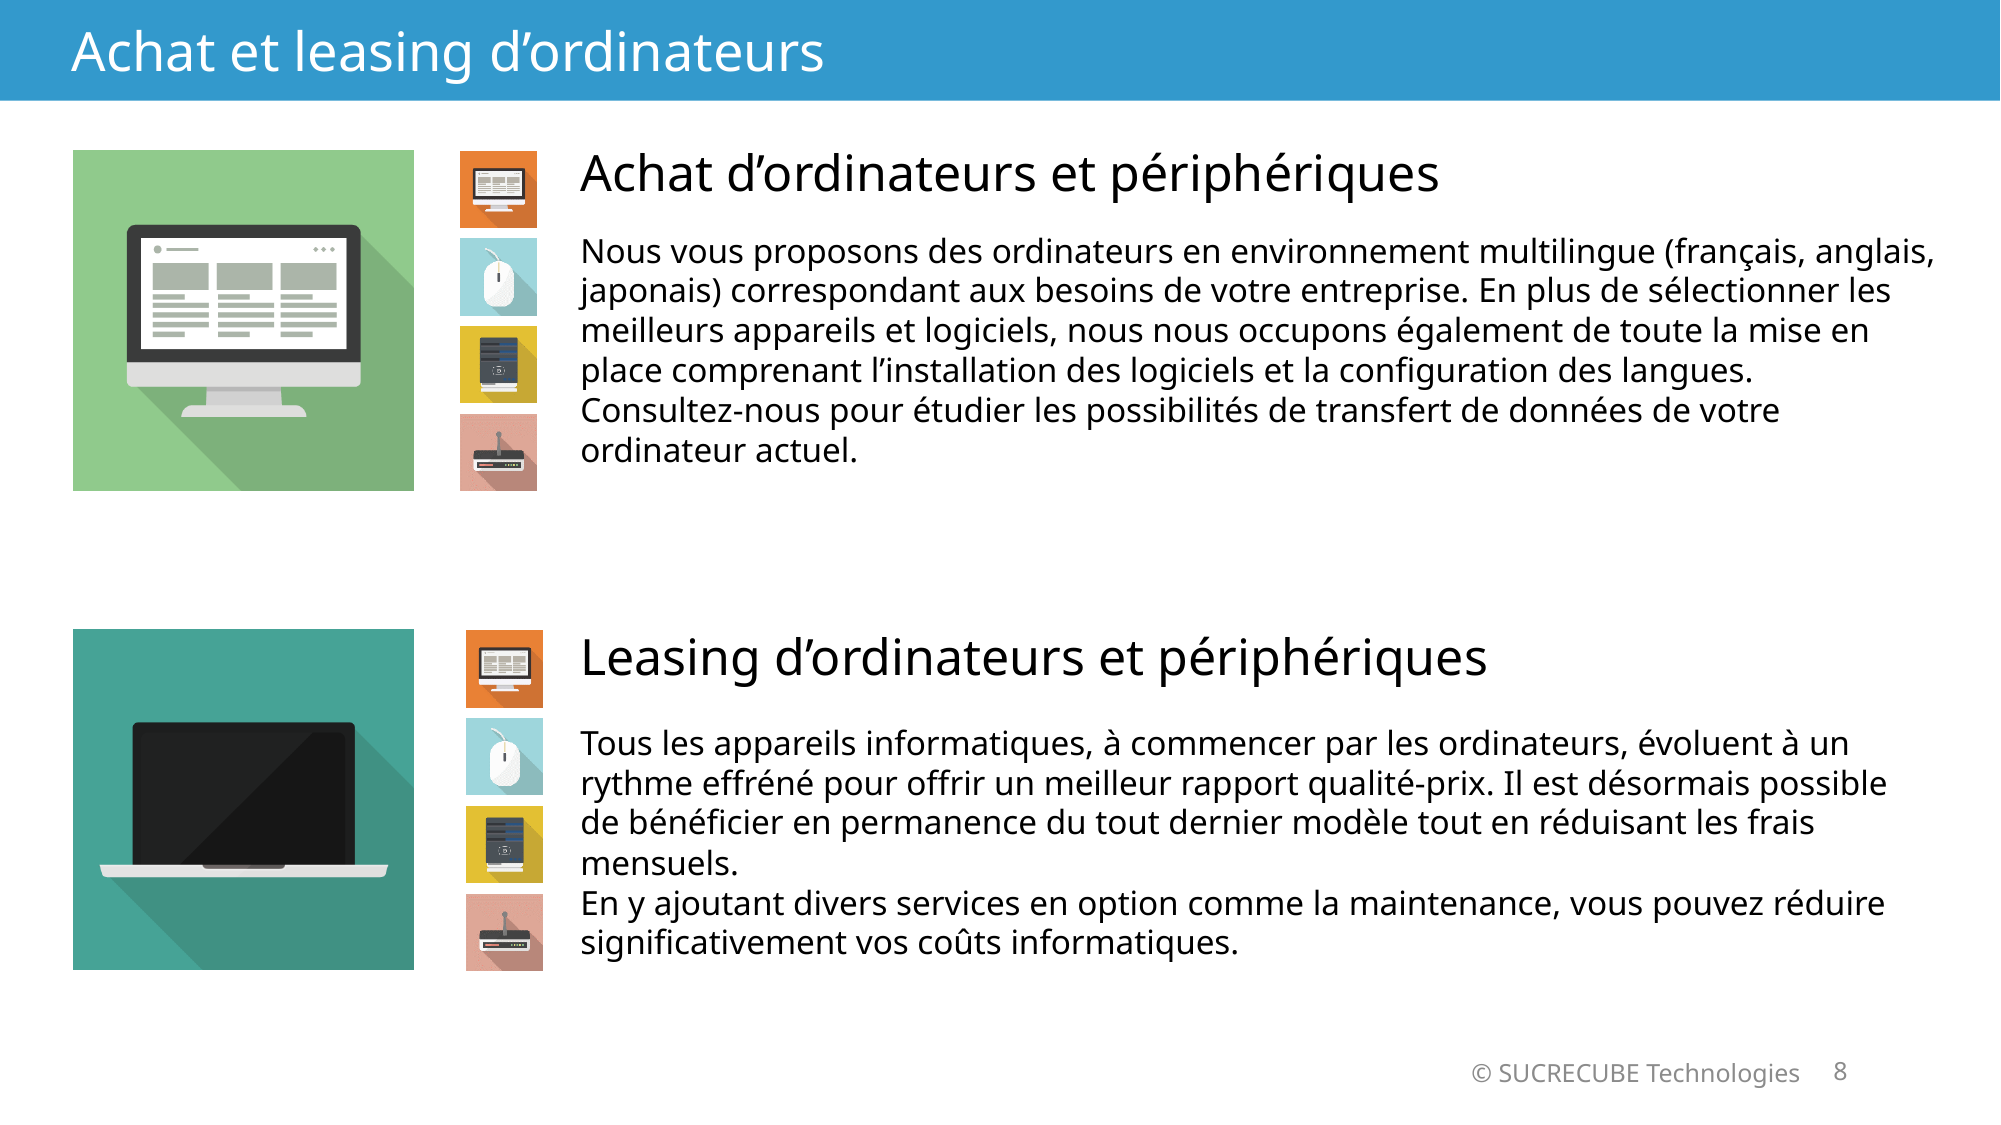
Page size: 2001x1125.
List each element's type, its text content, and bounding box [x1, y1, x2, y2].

picture [466, 718, 543, 795]
slide_number 8 [1816, 1042, 1863, 1103]
picture [466, 806, 543, 883]
picture [460, 151, 537, 228]
picture [460, 414, 537, 491]
picture [466, 894, 543, 971]
text_box Achat d’ordinateurs et périphériques [565, 133, 1822, 209]
picture [73, 150, 414, 491]
picture [466, 630, 543, 708]
text_box Leasing d’ordinateurs et périphériques [565, 617, 1801, 693]
text_box Achat et leasing d’ordinateurs [56, 16, 1929, 91]
picture [73, 629, 414, 970]
text_box [0, 0, 2000, 102]
picture [460, 326, 537, 403]
text_box Nous vous proposons des ordinateurs en environnement multilingue (français, anglais, japonais) correspondant aux besoins de votre entreprise. En plus de sélectionner les meilleurs appareils et logiciels, nous nous occupons également de toute la mise en place comprenant l’installation des logiciels et la configuration des langues. Consultez-nous pour étudier les possibilités de transfert de données de votre ordinateur actuel. [565, 222, 1958, 517]
text_box Tous les appareils informatiques, à commencer par les ordinateurs, évoluent à un rythme effréné pour offrir un meilleur rapport qualité-prix. Il est désormais possible de bénéficier en permanence du tout dernier modèle tout en réduisant les frais mensuels. En y ajoutant divers services en option comme la maintenance, vous pouvez réduire significativement vos coûts informatiques. [565, 714, 1938, 1009]
text_box © SUCRECUBE Technologies [1140, 1042, 1816, 1103]
picture [460, 238, 537, 316]
